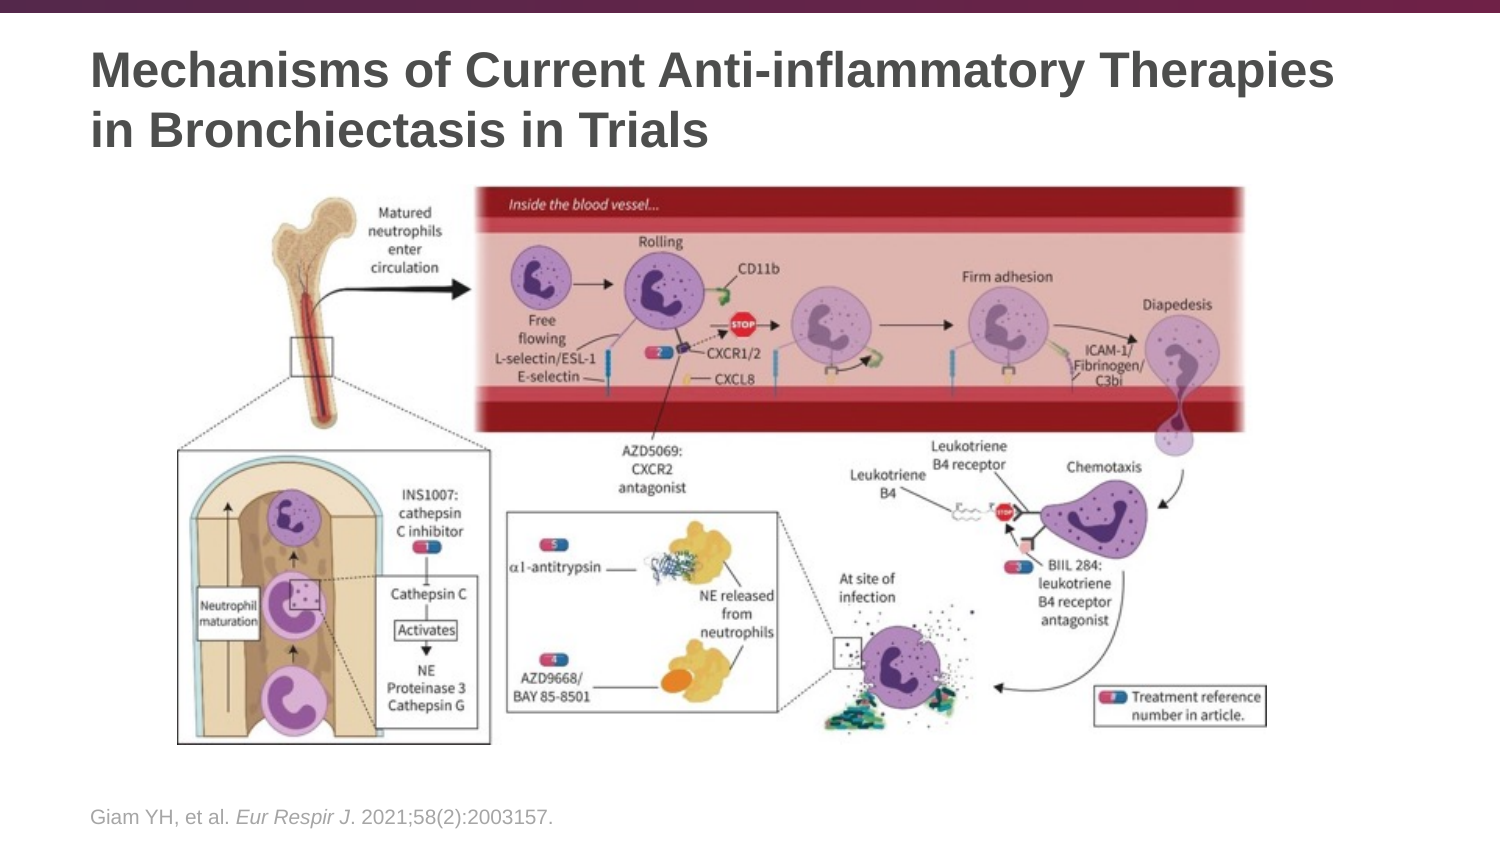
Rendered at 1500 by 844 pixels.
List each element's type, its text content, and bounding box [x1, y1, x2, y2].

picture [177, 184, 1267, 746]
footer Giam YH, et al. Eur Respir J. 2021;58(2):2003157. [75, 782, 1369, 837]
title Mechanisms of Current Anti-inflammatory Therapies in Bronchiectasis in Trials [75, 24, 1397, 171]
